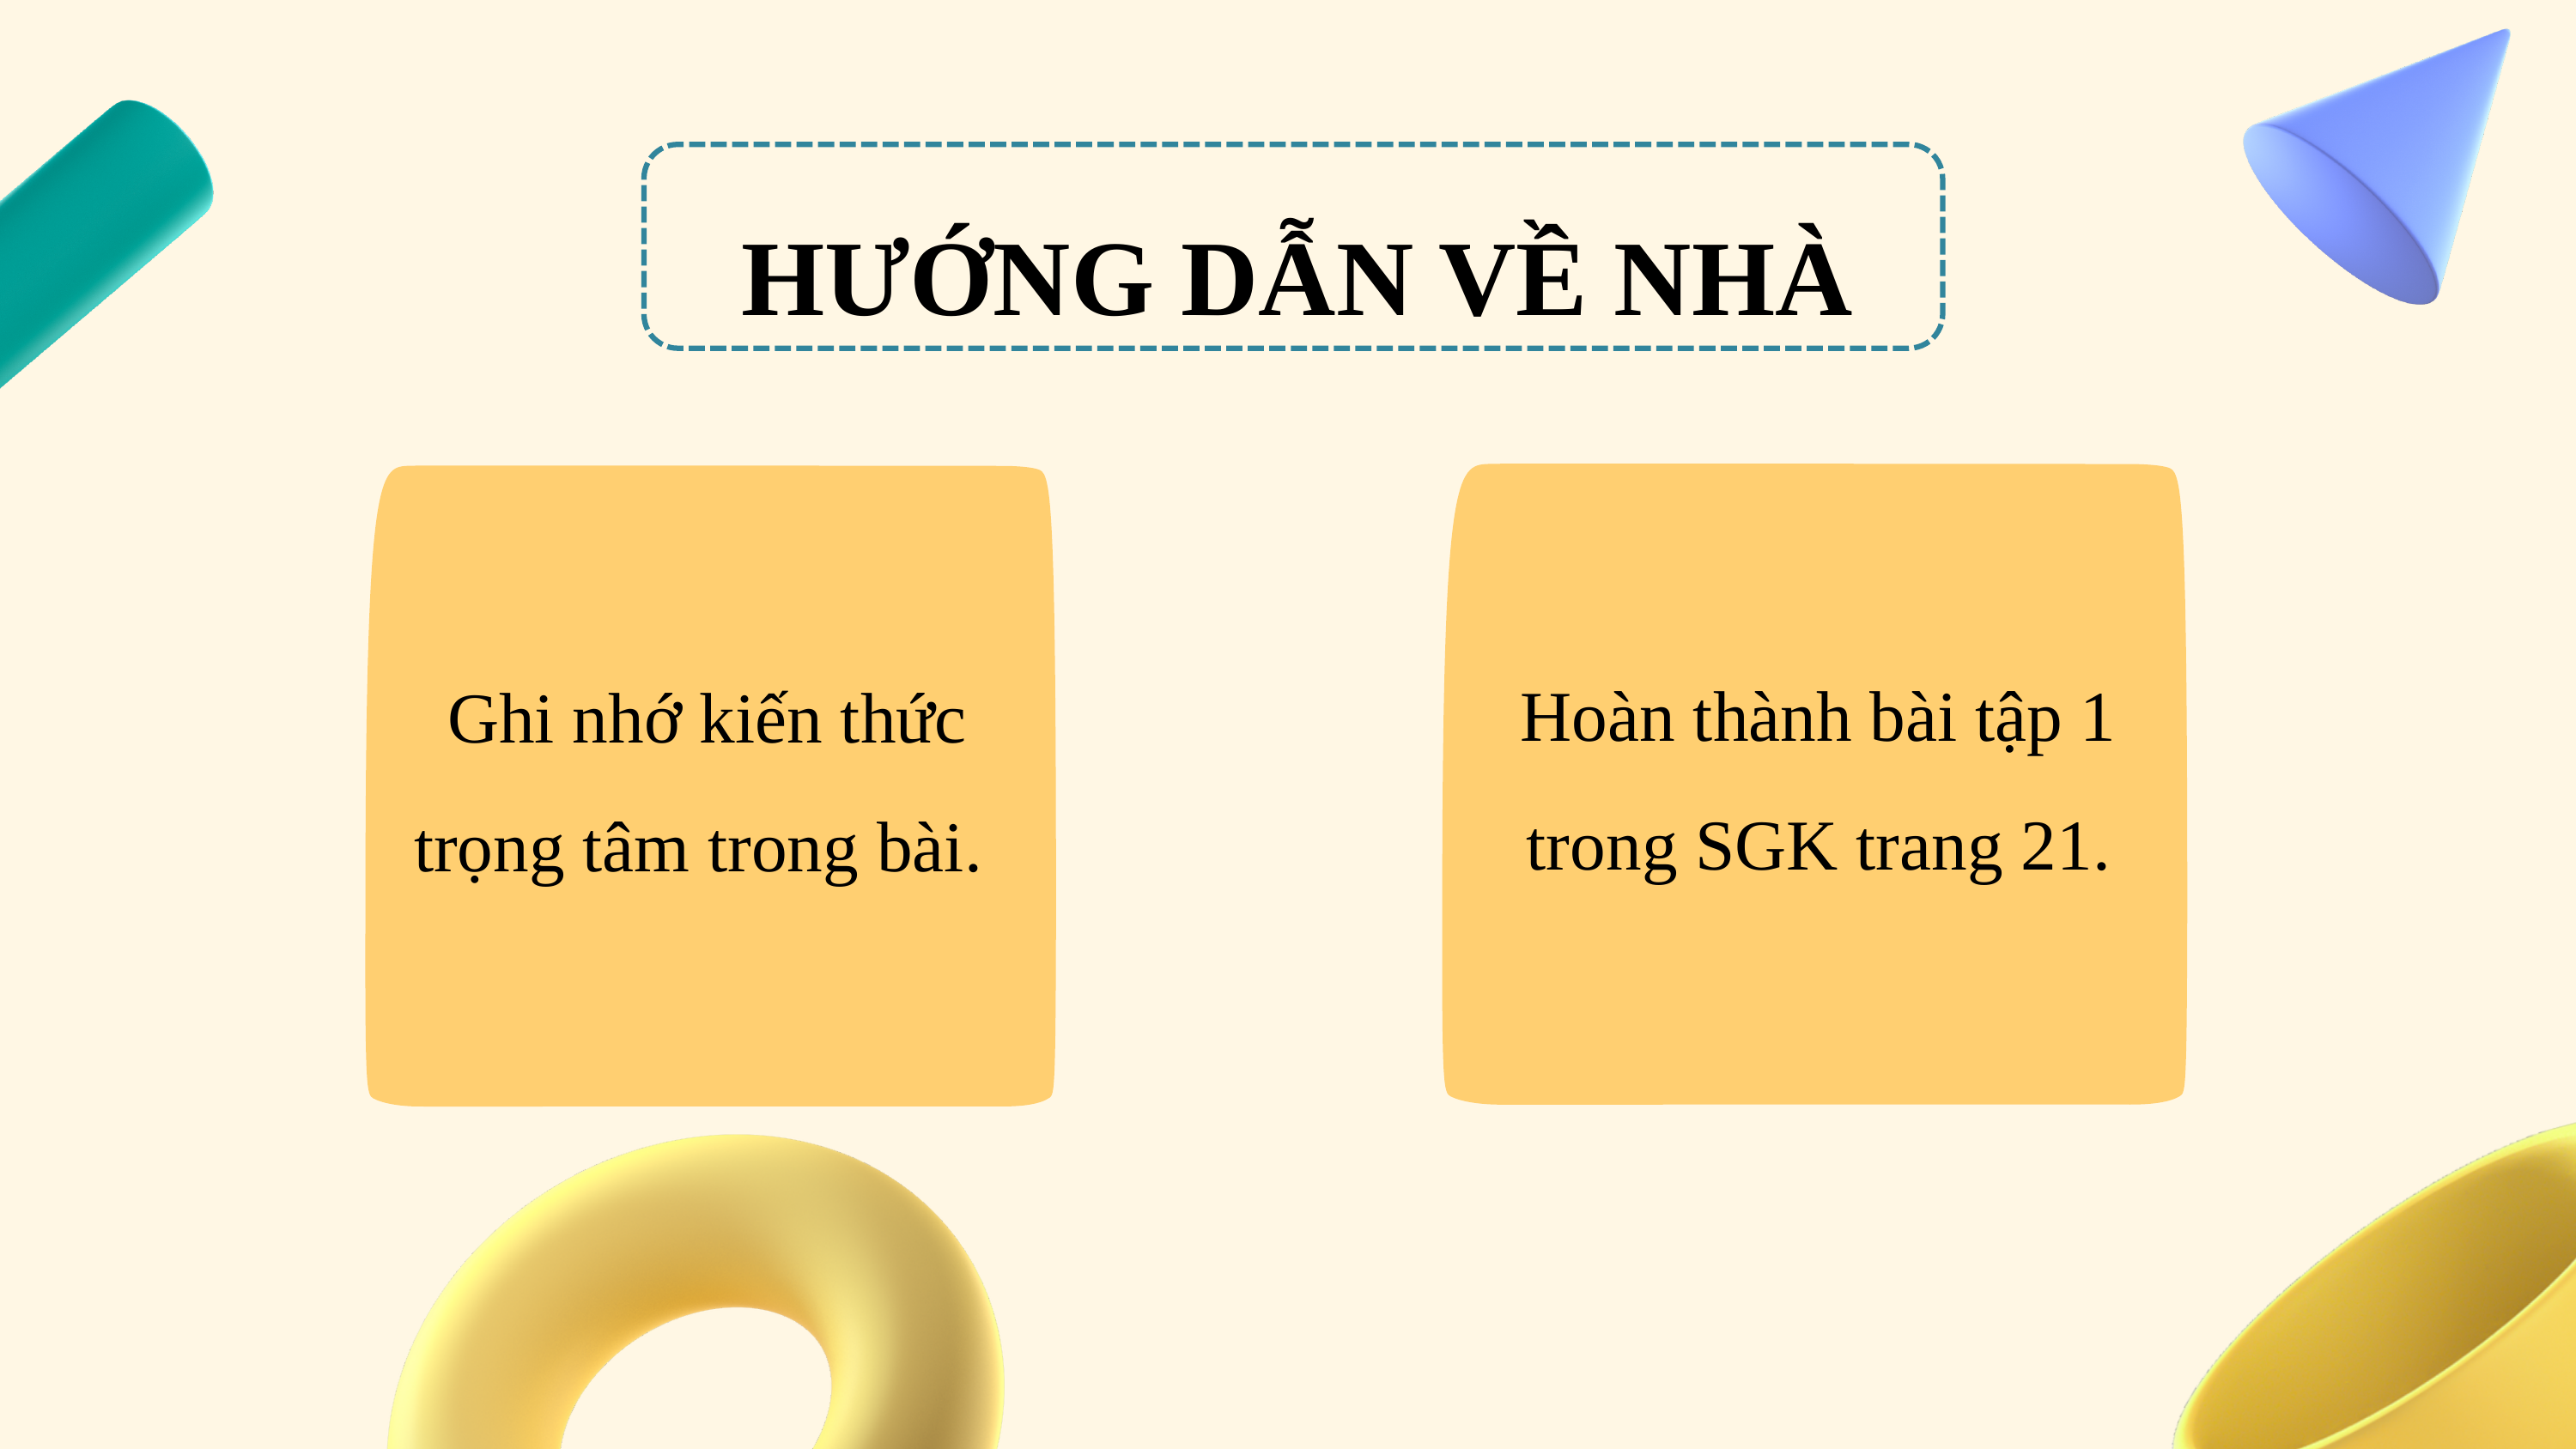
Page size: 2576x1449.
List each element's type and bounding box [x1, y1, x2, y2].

text_box [1441, 463, 2188, 1106]
text_box [364, 464, 1056, 1107]
picture [2243, 27, 2511, 306]
text_box [643, 143, 1943, 349]
picture [2049, 1123, 2576, 1449]
picture [386, 1133, 1005, 1449]
picture [0, 99, 214, 489]
